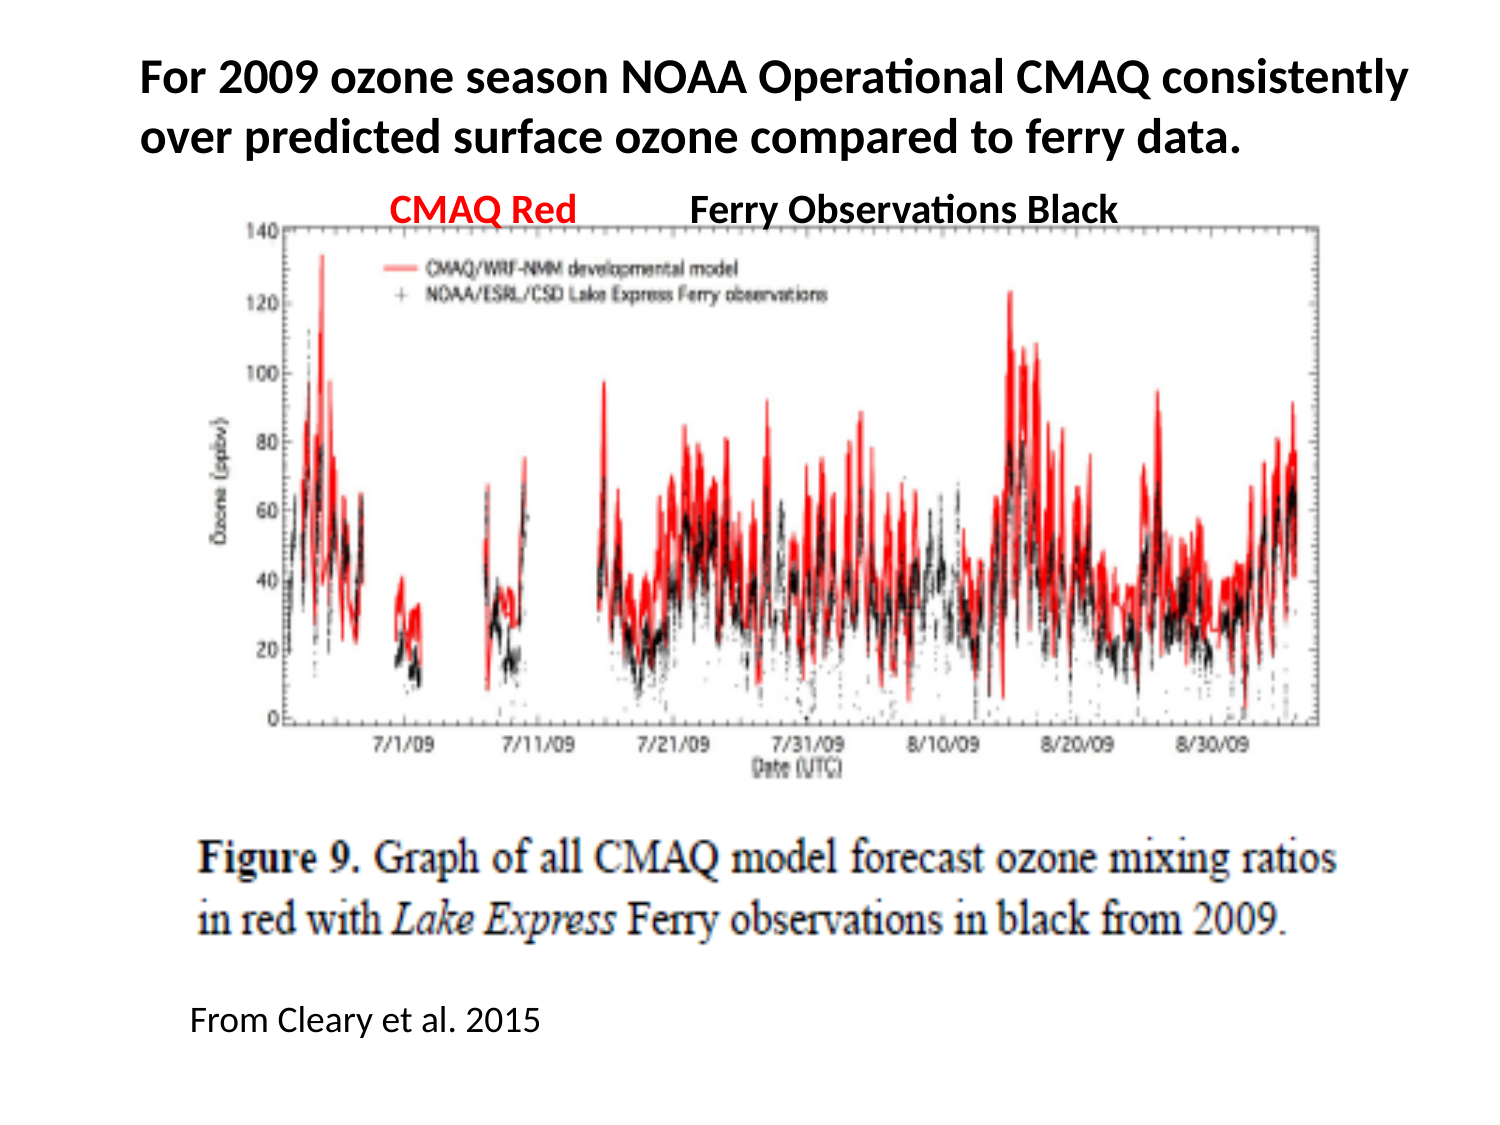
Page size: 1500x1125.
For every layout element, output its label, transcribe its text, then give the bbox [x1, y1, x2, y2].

text_box From Cleary et al. 2015 [174, 995, 650, 1048]
picture [174, 174, 1388, 988]
text_box For 2009 ozone season NOAA Operational CMAQ consistently over predicted surface ozone compared to ferry data. [124, 36, 1463, 171]
